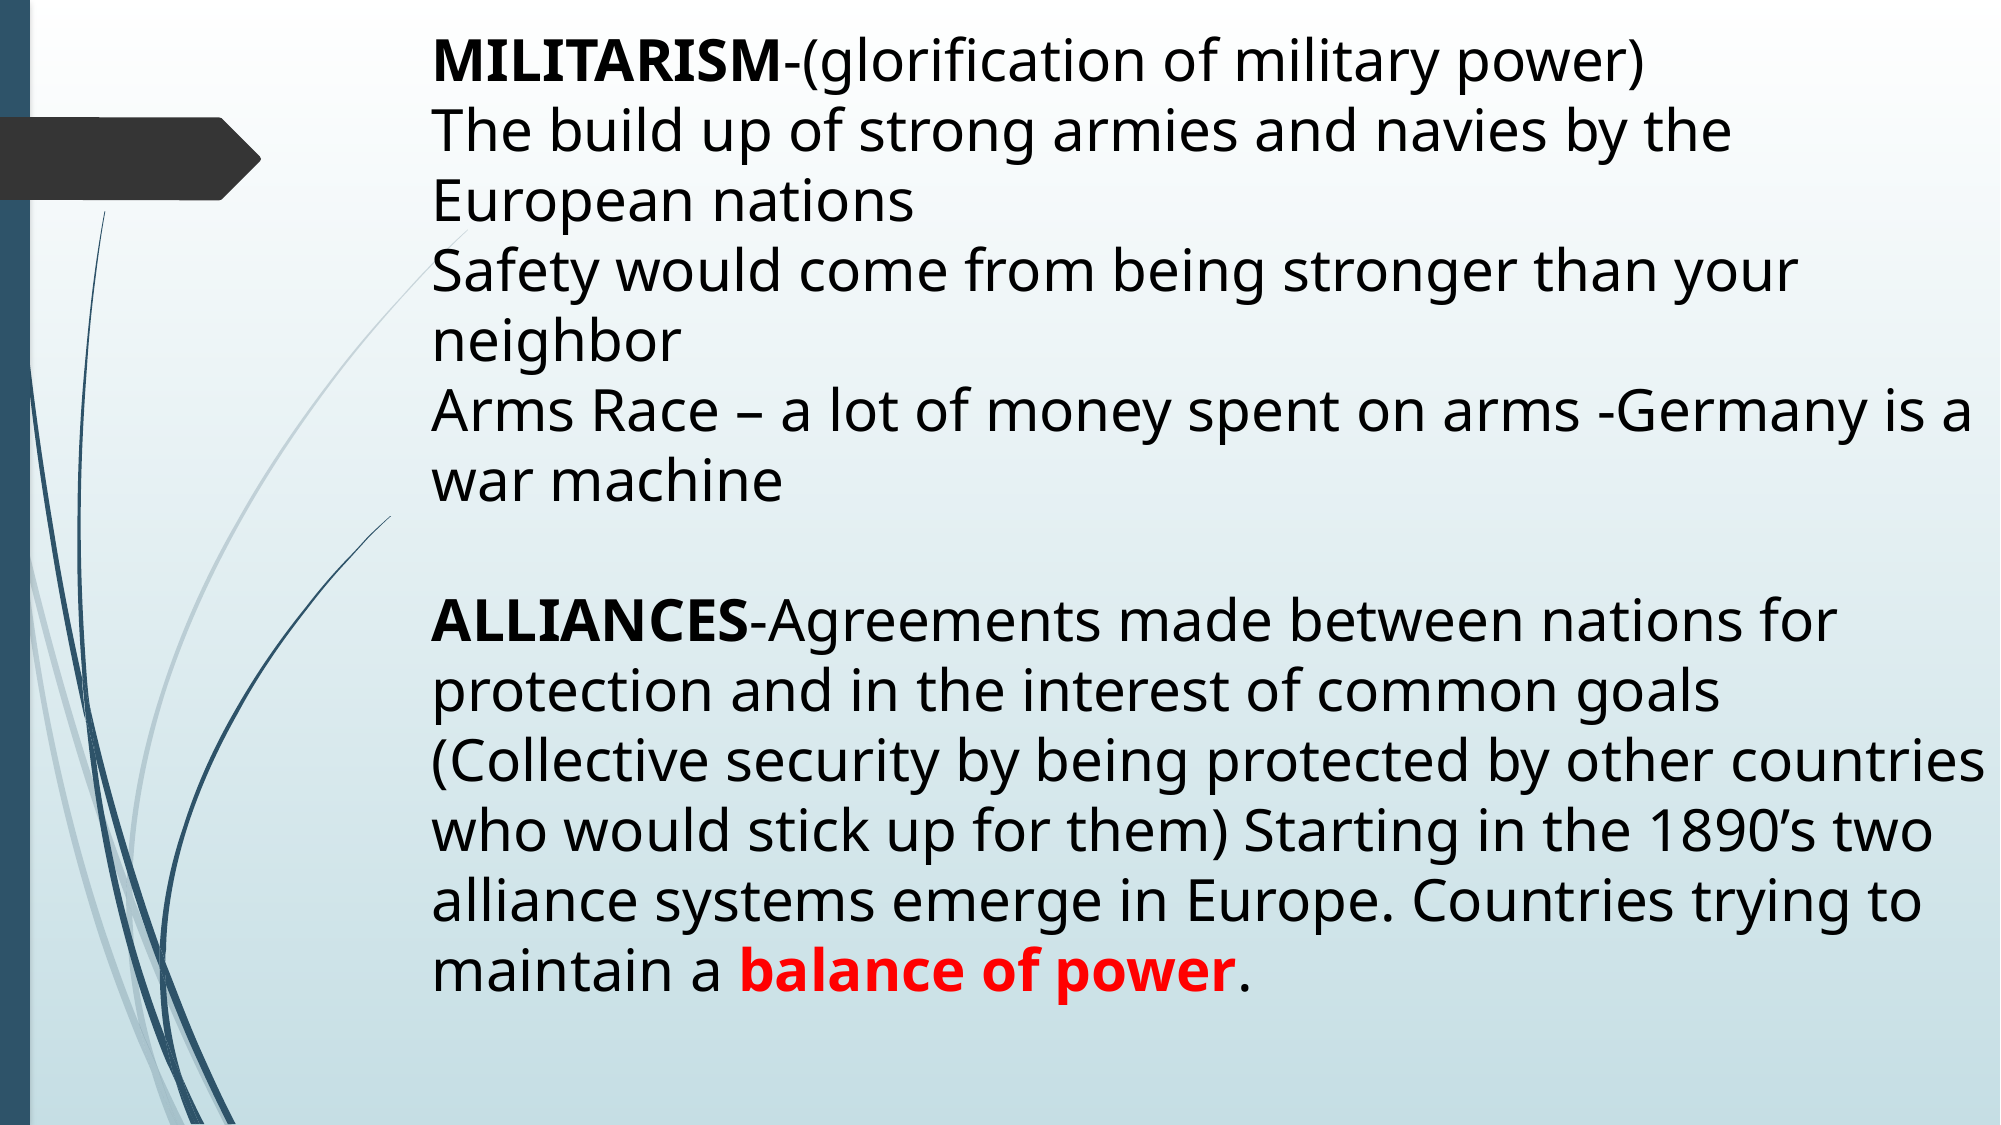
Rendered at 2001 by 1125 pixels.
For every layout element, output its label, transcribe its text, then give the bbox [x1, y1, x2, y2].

text_box MILITARISM-(glorification of military power) The build up of strong armies and navies by the European nations Safety would come from being stronger than your neighbor Arms Race – a lot of money spent on arms -Germany is a war machine ALLIANCES-Agreements made between nations for protection and in the interest of common goals (Collective security by being protected by other countries who would stick up for them) Starting in the 1890’s two alliance systems emerge in Europe. Countries trying to maintain a balance of power. [417, 16, 2000, 1011]
